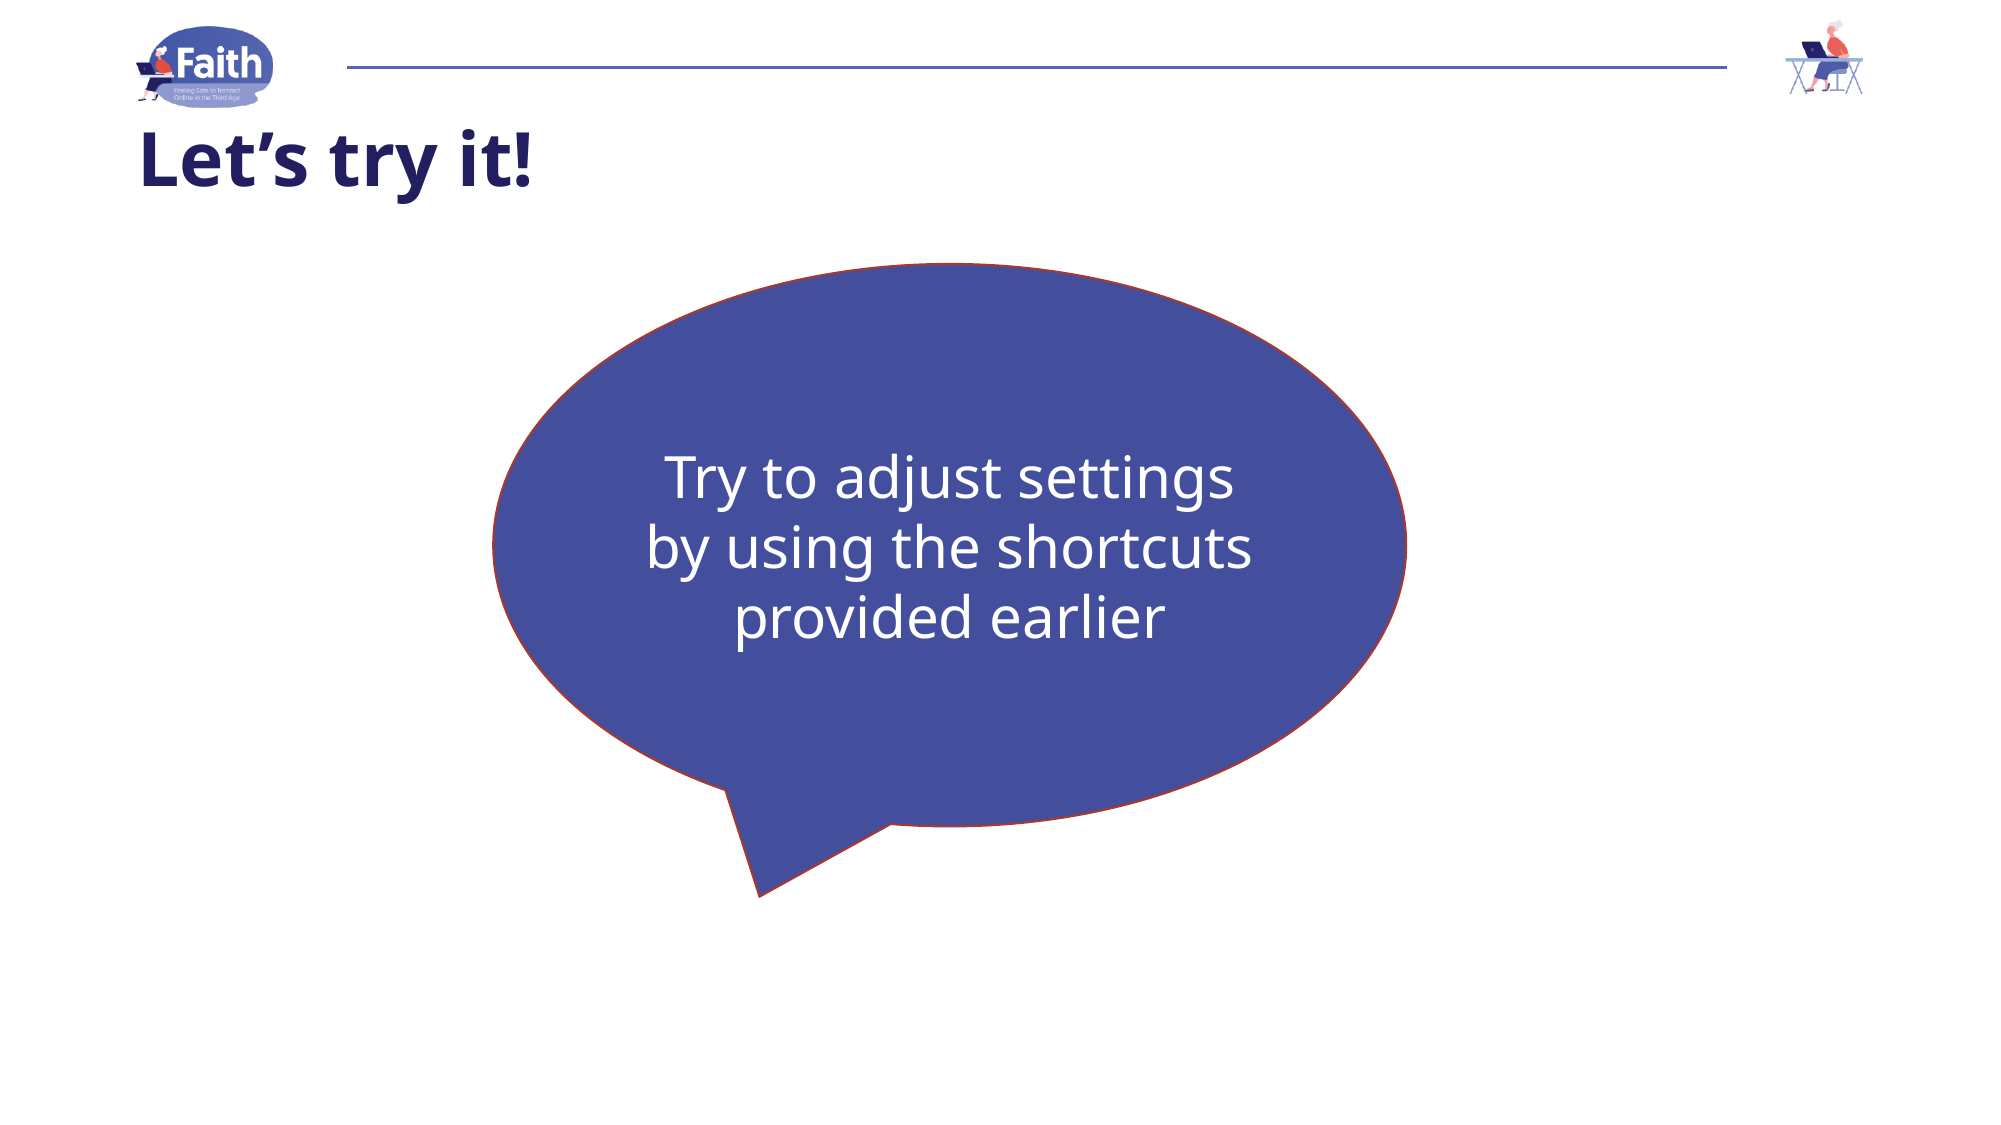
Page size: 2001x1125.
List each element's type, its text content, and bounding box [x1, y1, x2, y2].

picture [136, 26, 273, 108]
text_box Try to adjust settings by using the shortcuts provided earlier [492, 262, 1408, 899]
picture [1785, 20, 1863, 94]
title Let’s try it! [137, 122, 1863, 311]
